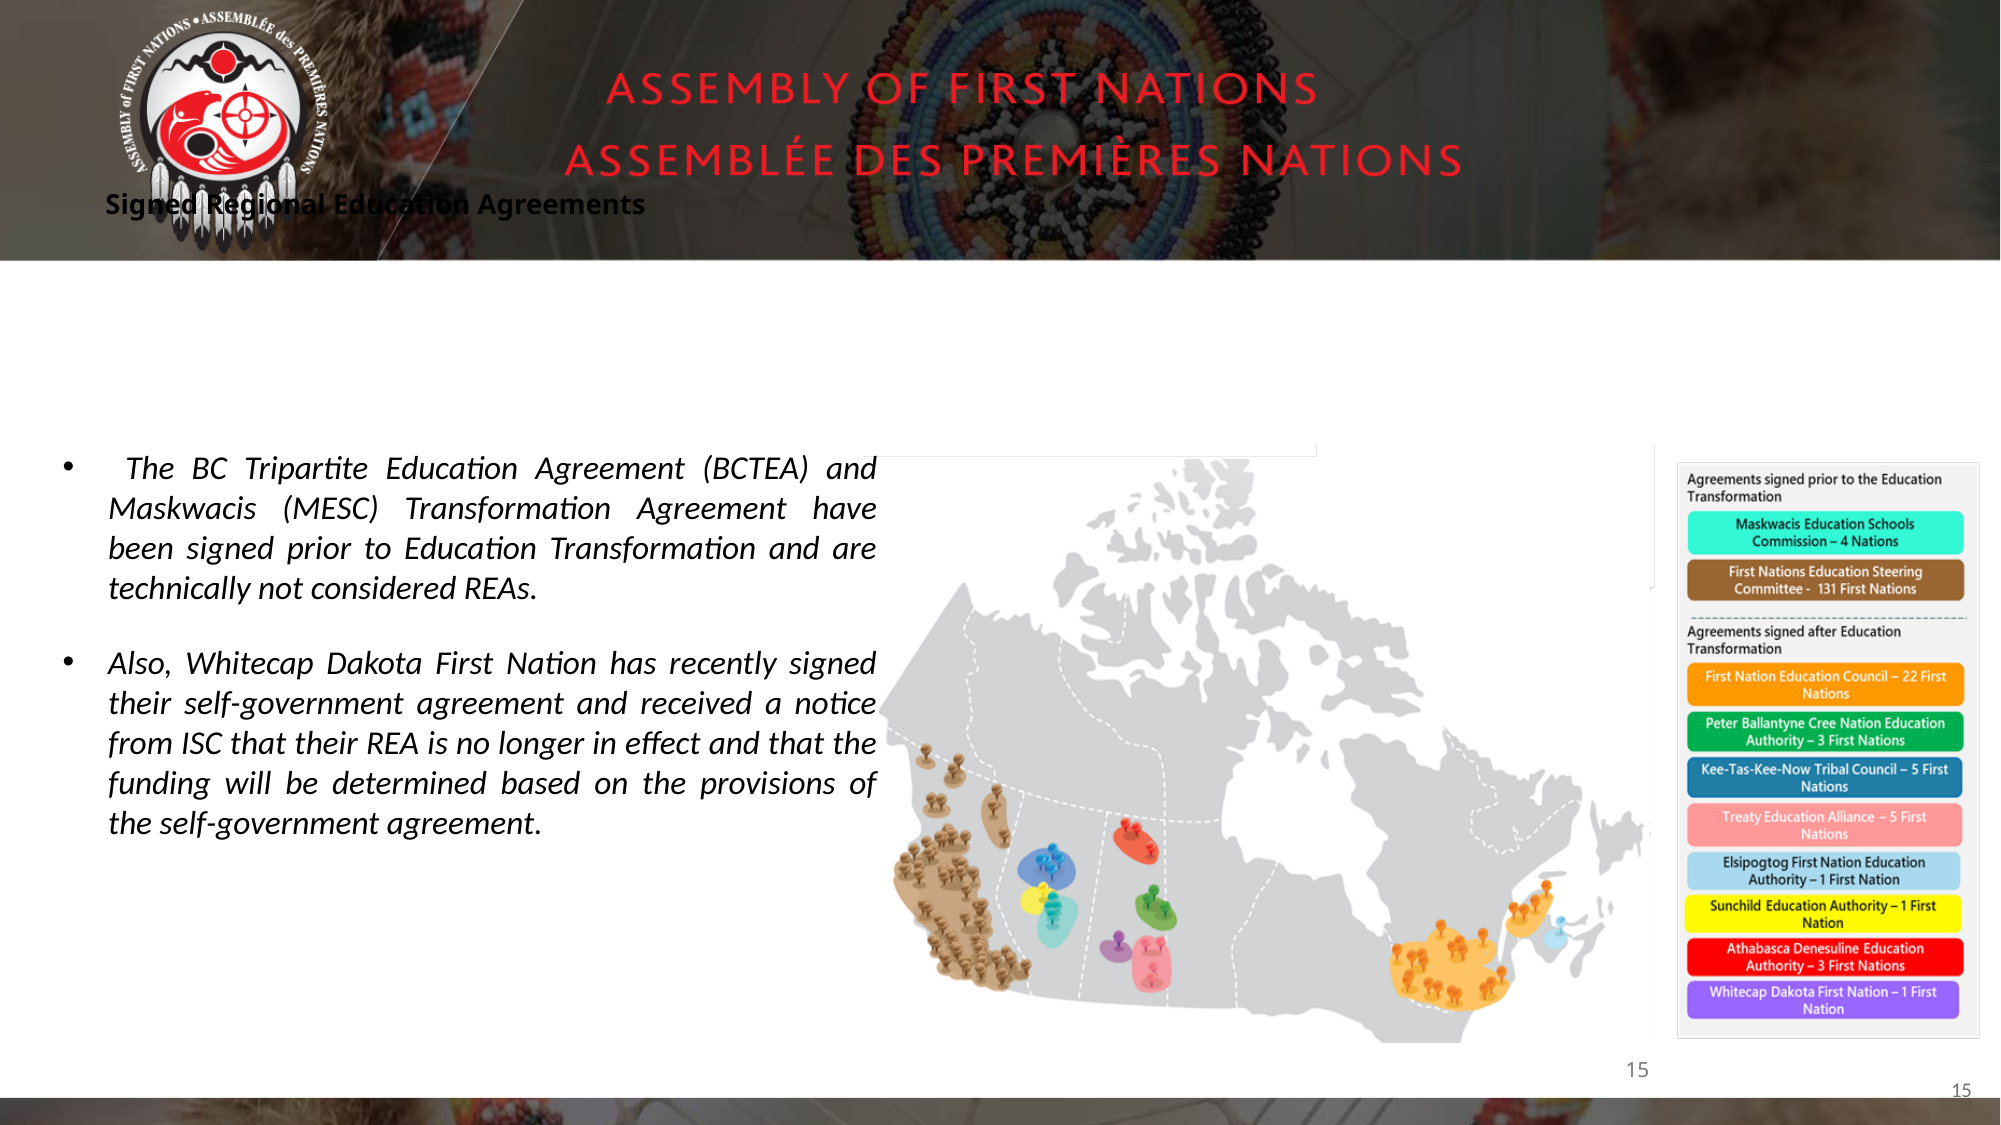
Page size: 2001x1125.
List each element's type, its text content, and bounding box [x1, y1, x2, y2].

slide_number 15 [1412, 1043, 1863, 1099]
title Signed Regional Education Agreements [105, 131, 1895, 223]
text_box The BC Tripartite Education Agreement (BCTEA) and Maskwacis (MESC) Transformation Agreement have been signed prior to Education Transformation and are technically not considered REAs. Also, Whitecap Dakota First Nation has recently signed their self-government agreement and received a notice from ISC that their REA is no longer in effect and that the funding will be determined based on the provisions of the self-government agreement. [62, 446, 897, 1125]
picture [0, 0, 2001, 1125]
text_box 15 [1920, 1068, 2000, 1110]
